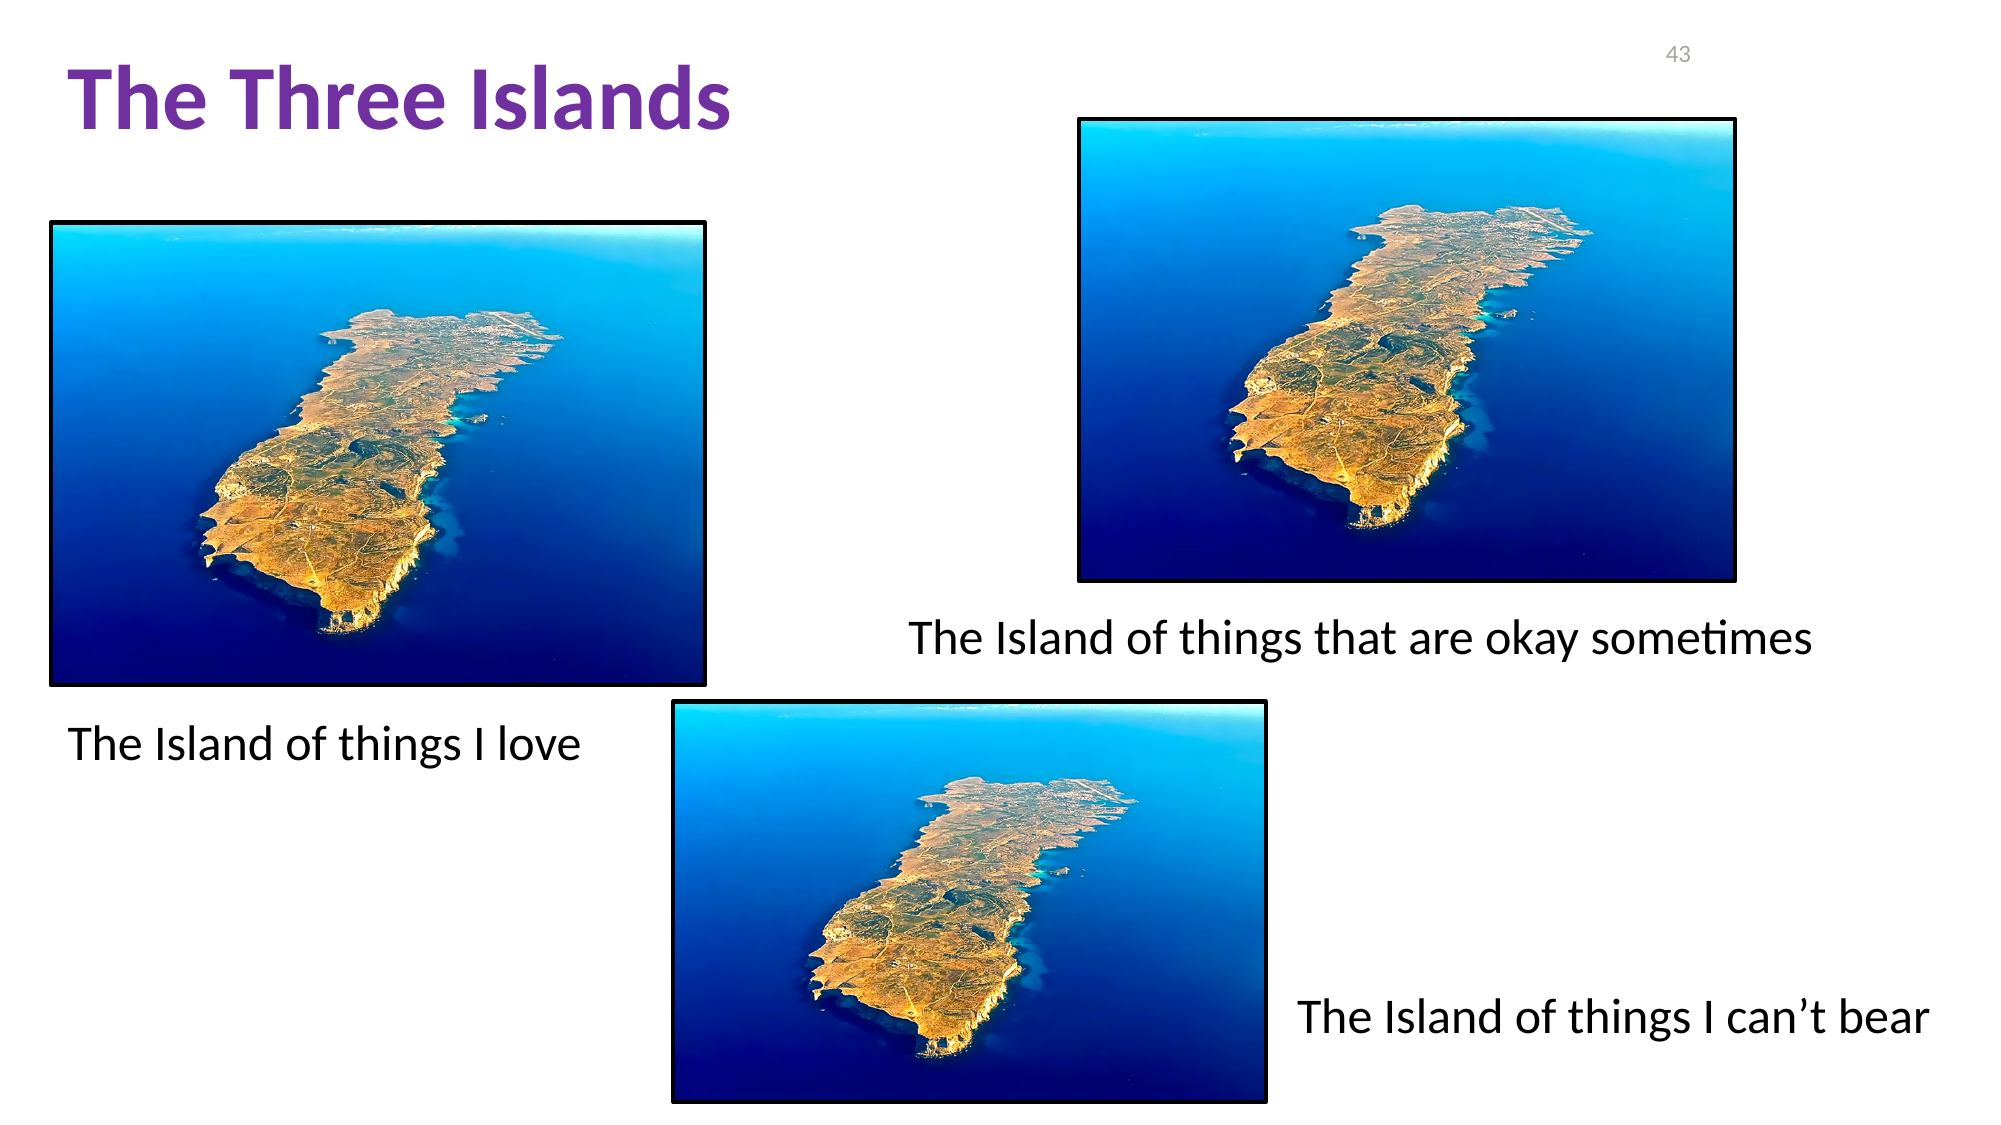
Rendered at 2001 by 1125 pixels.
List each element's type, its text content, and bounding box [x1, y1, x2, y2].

picture [1080, 190, 1734, 579]
text_box The Island of things I can’t bear [1282, 976, 1967, 1051]
title The Three Islands [52, 7, 1778, 194]
picture [675, 764, 1264, 1100]
text_box The Island of things I love [52, 703, 675, 779]
picture [1080, 120, 1734, 188]
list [52, 224, 703, 683]
text_box The Island of things that are okay sometimes [893, 596, 1967, 672]
picture [675, 703, 1264, 761]
slide_number 43 [1619, 33, 1707, 72]
